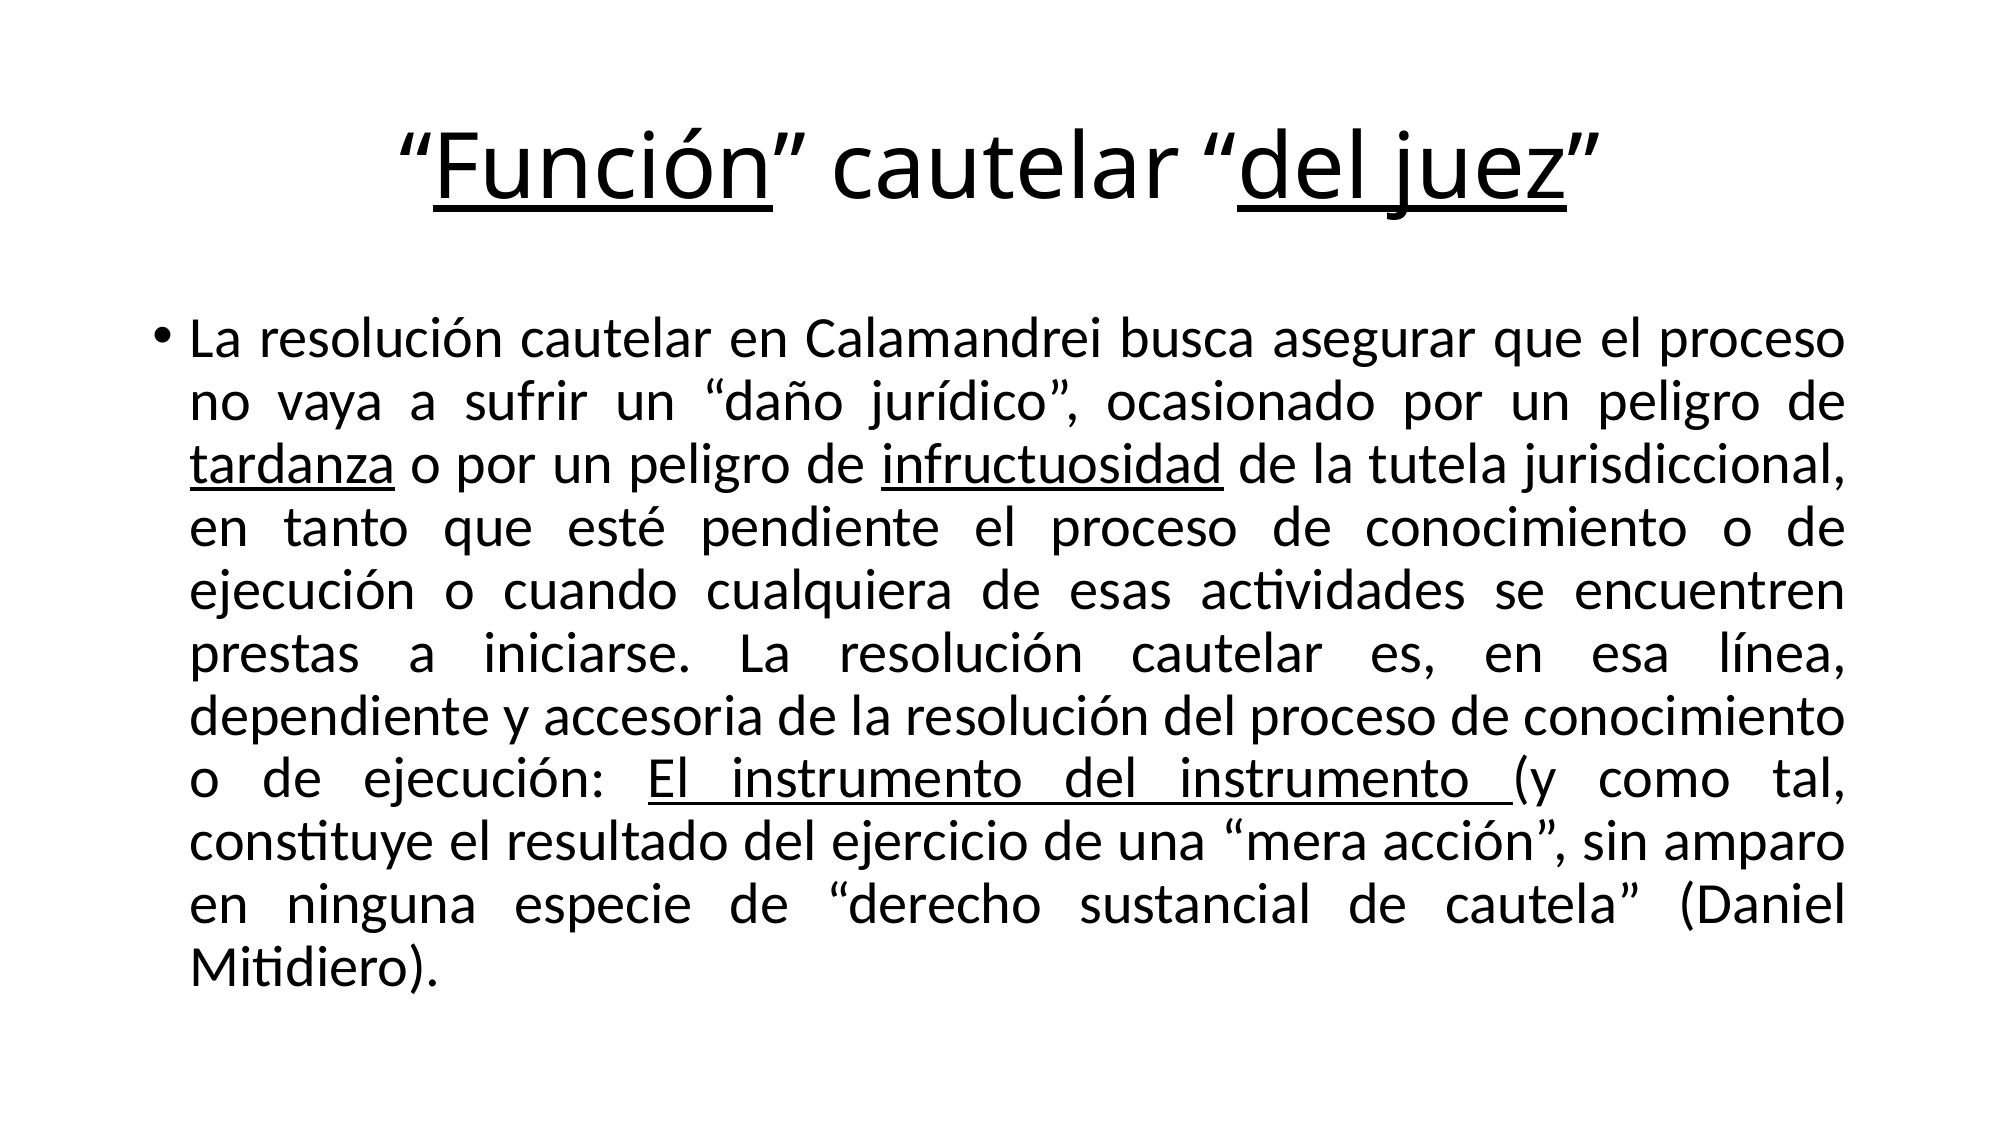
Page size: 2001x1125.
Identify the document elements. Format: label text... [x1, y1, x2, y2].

list La resolución cautelar en Calamandrei busca asegurar que el proceso no vaya a sufrir un “daño jurídico”, ocasionado por un peligro de tardanza o por un peligro de infructuosidad de la tutela jurisdiccional, en tanto que esté pendiente el proceso de conocimiento o de ejecución o cuando cualquiera de esas actividades se encuentren prestas a iniciarse. La resolución cautelar es, en esa línea, dependiente y accesoria de la resolución del proceso de conocimiento o de ejecución: El instrumento del instrumento (y como tal, constituye el resultado del ejercicio de una “mera acción”, sin amparo en ninguna especie de “derecho sustancial de cautela” (Daniel Mitidiero). [137, 299, 1863, 1014]
title “Función” cautelar “del juez” [137, 59, 1863, 278]
